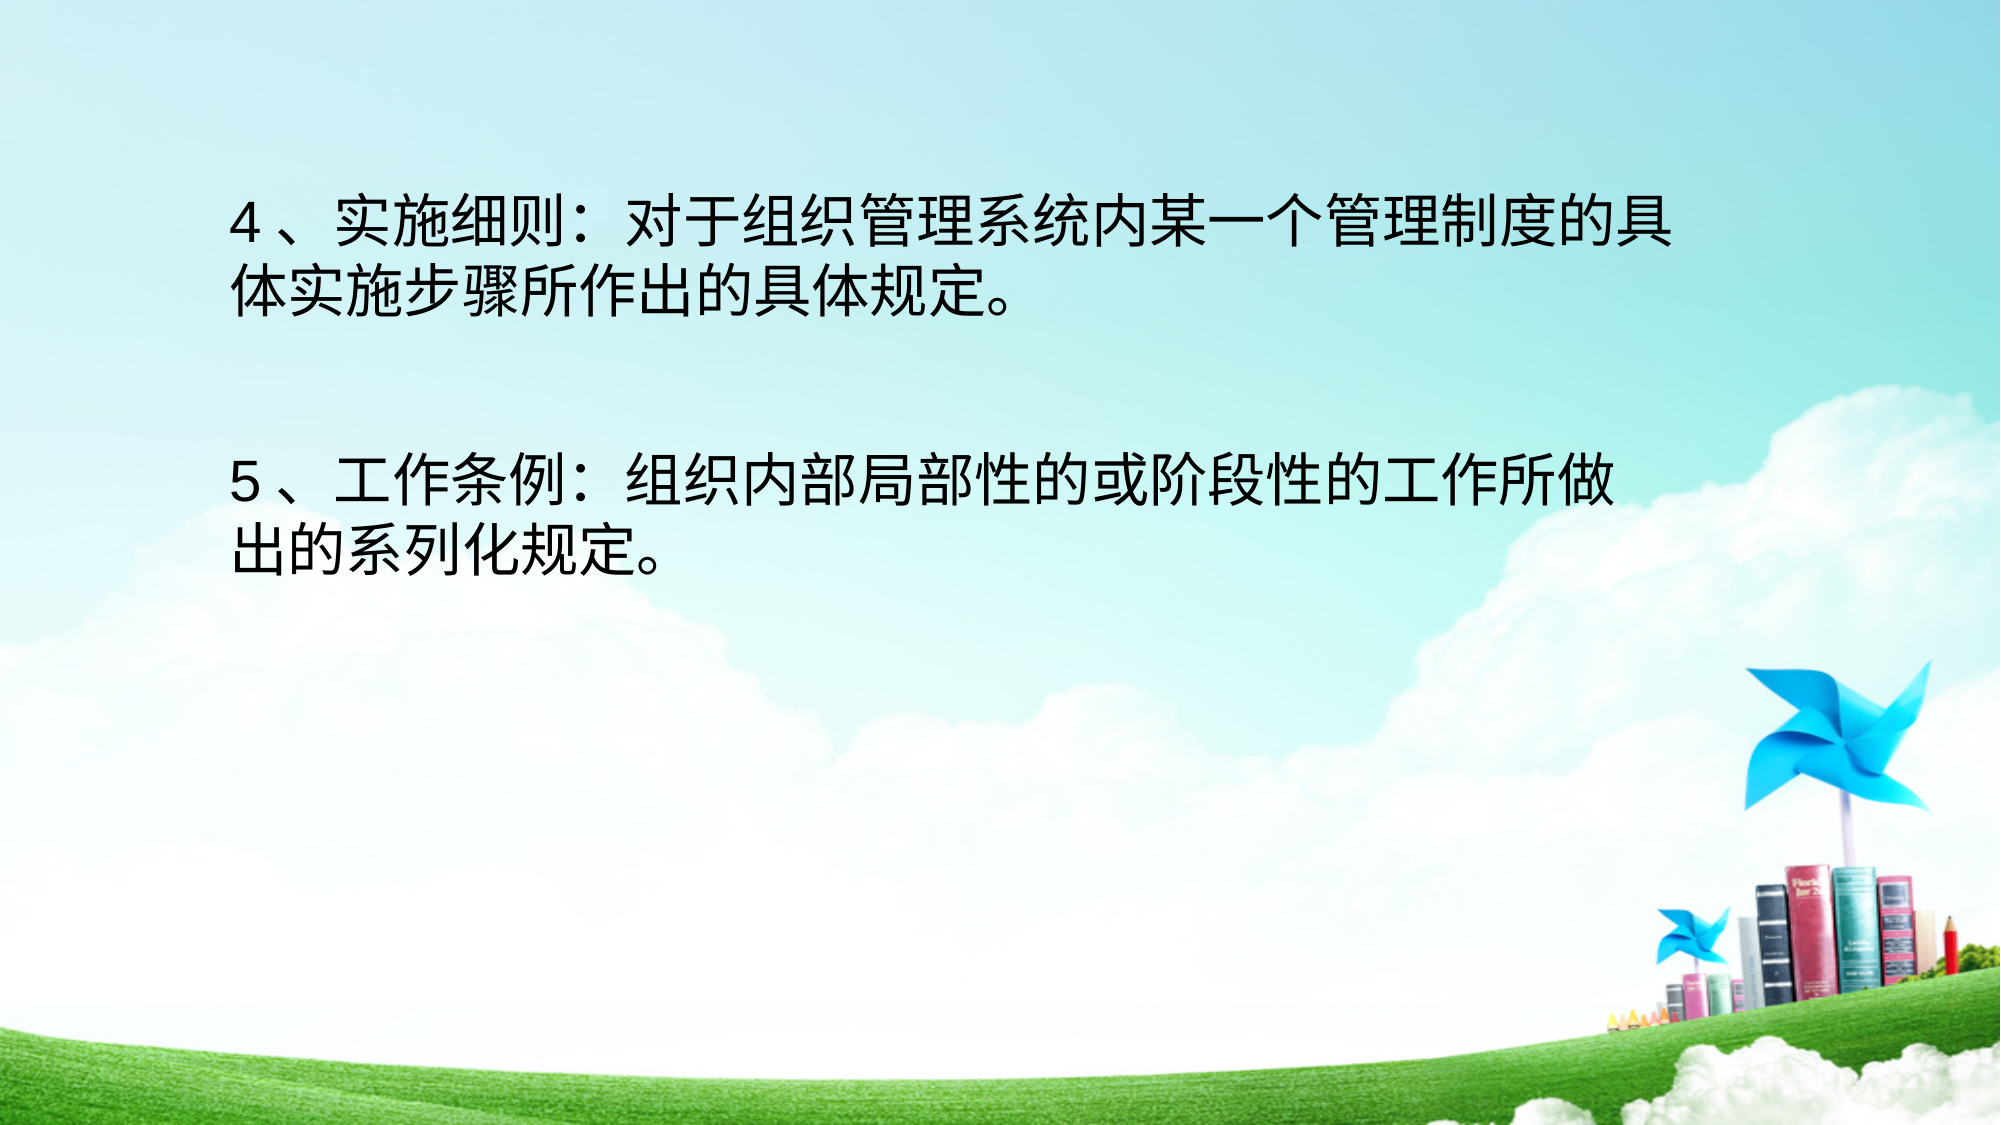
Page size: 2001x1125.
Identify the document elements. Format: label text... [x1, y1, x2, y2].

picture [0, 0, 2000, 1125]
text_box 5、工作条例：组织内部局部性的或阶段性的工作所做出的系列化规定。 [214, 435, 1677, 590]
text_box 4、实施细则：对于组织管理系统内某一个管理制度的具体实施步骤所作出的具体规定。 [214, 176, 1723, 331]
